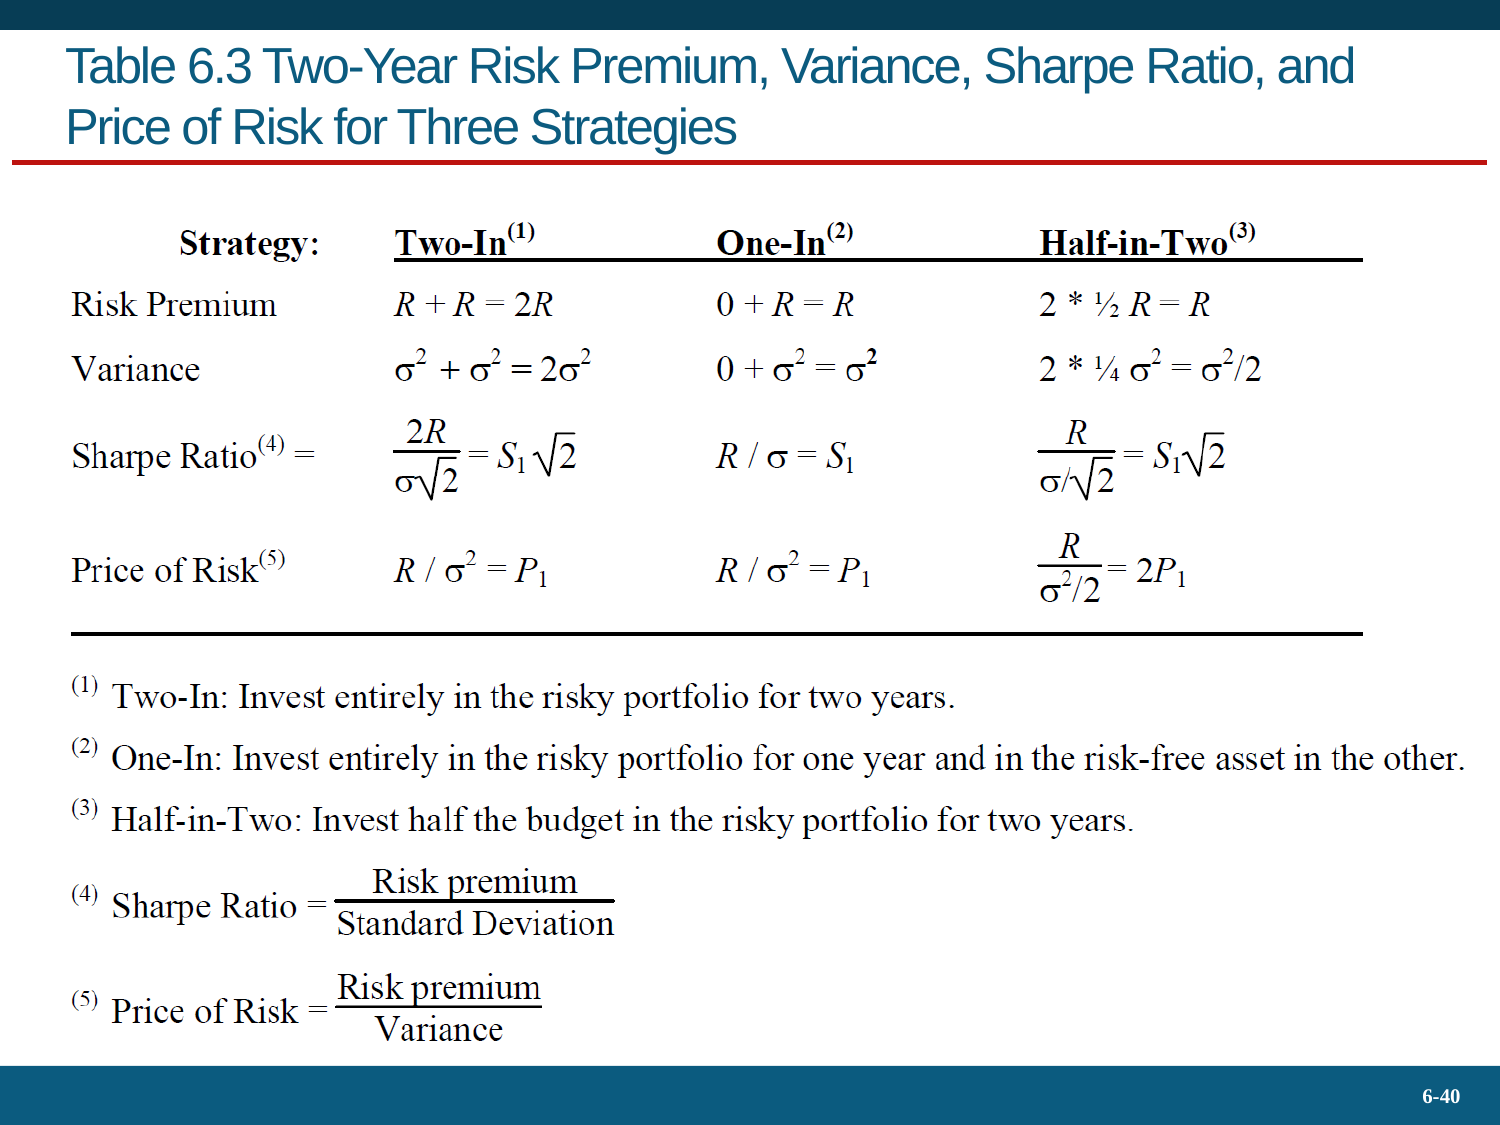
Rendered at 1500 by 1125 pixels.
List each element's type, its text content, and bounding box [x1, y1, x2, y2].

title Table 6.3 Two-Year Risk Premium, Variance, Sharpe Ratio, and Price of Risk for Three Strategies [50, 24, 1453, 163]
picture [49, 212, 1468, 1051]
